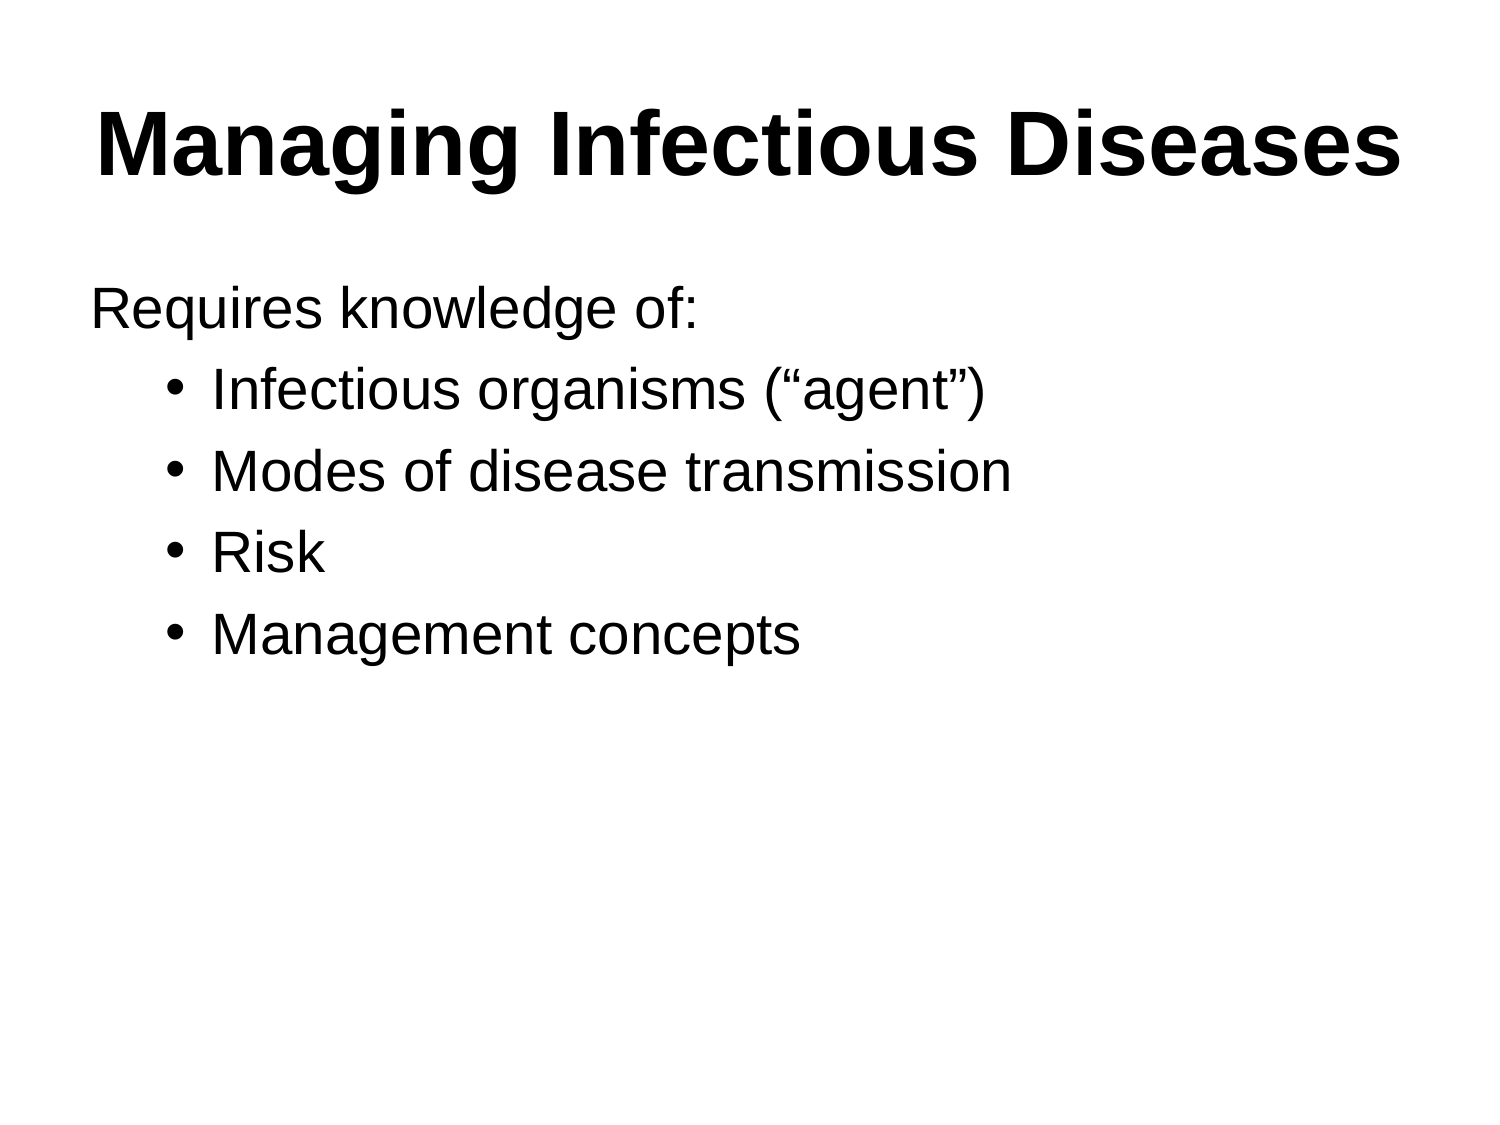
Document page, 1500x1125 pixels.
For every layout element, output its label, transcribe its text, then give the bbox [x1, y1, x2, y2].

title Managing Infectious Diseases [75, 45, 1425, 233]
list Requires knowledge of: Infectious organisms (“agent”) Modes of disease transmission Risk Management concepts [75, 262, 1425, 1005]
